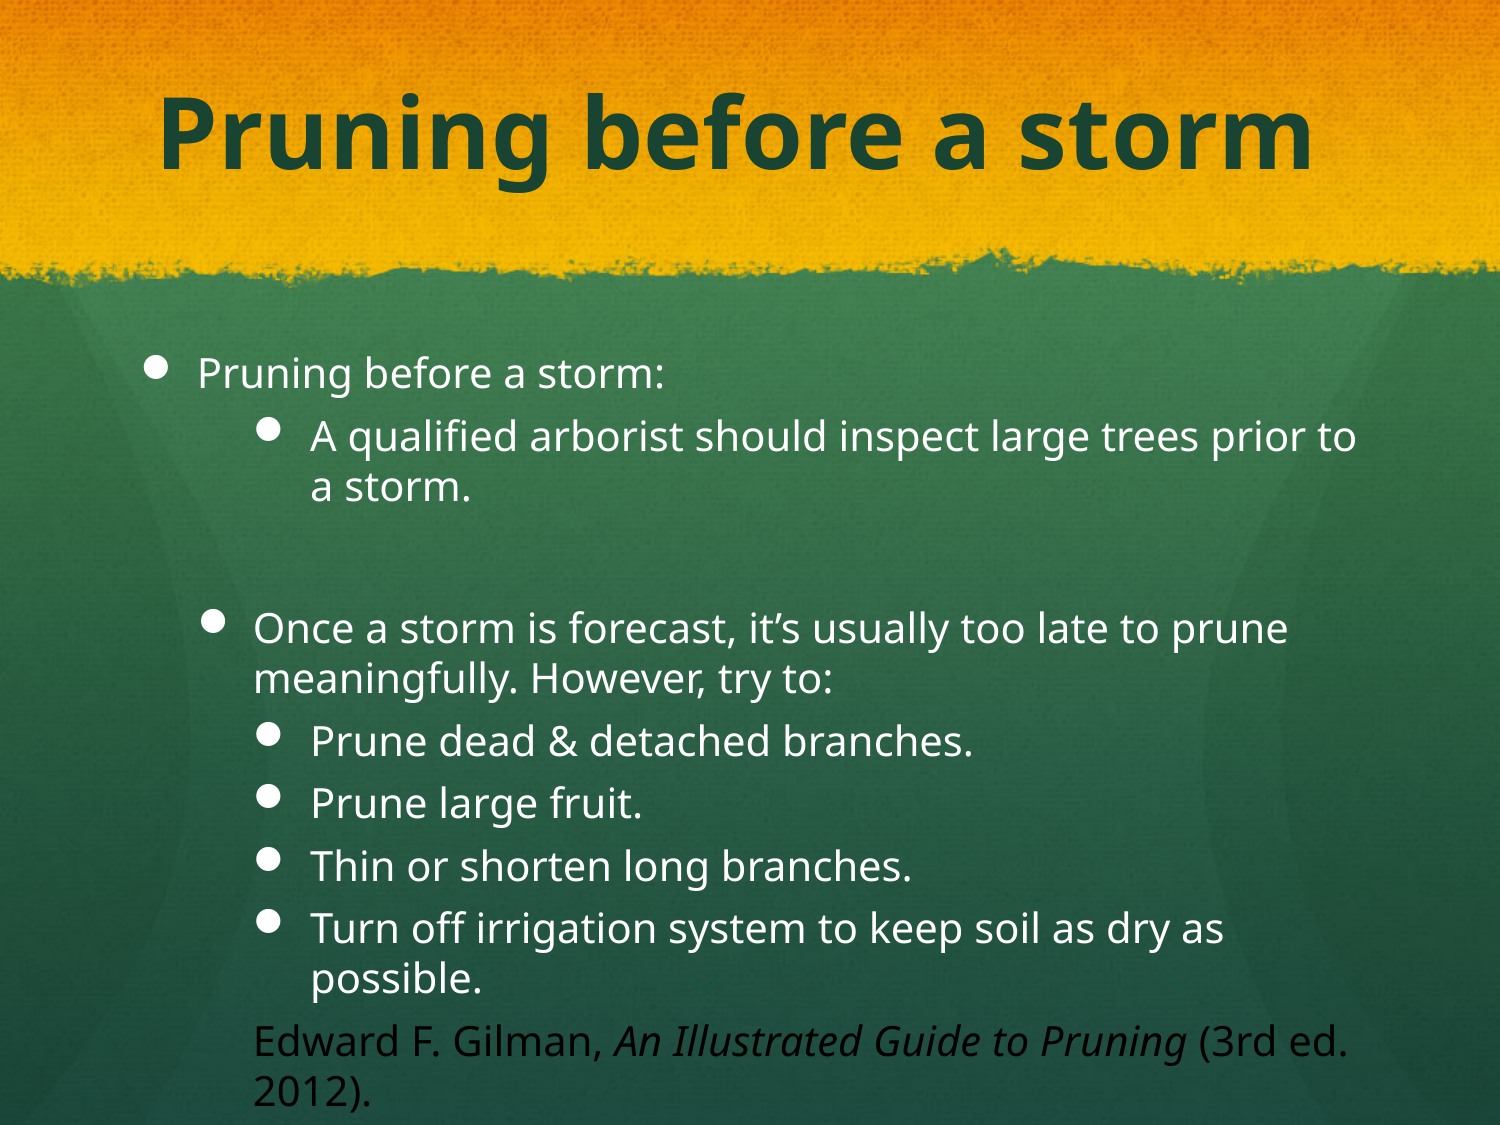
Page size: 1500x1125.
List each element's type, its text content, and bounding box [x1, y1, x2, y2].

picture [0, 0, 1500, 1125]
title Pruning before a storm [125, 12, 1375, 246]
list Pruning before a storm: A qualified arborist should inspect large trees prior to a storm. Once a storm is forecast, it’s usually too late to prune meaningfully. However, try to: Prune dead & detached branches. Prune large fruit. Thin or shorten long branches. Turn off irrigation system to keep soil as dry as possible. Edward F. Gilman, An Illustrated Guide to Pruning (3rd ed. 2012). [125, 339, 1375, 1026]
